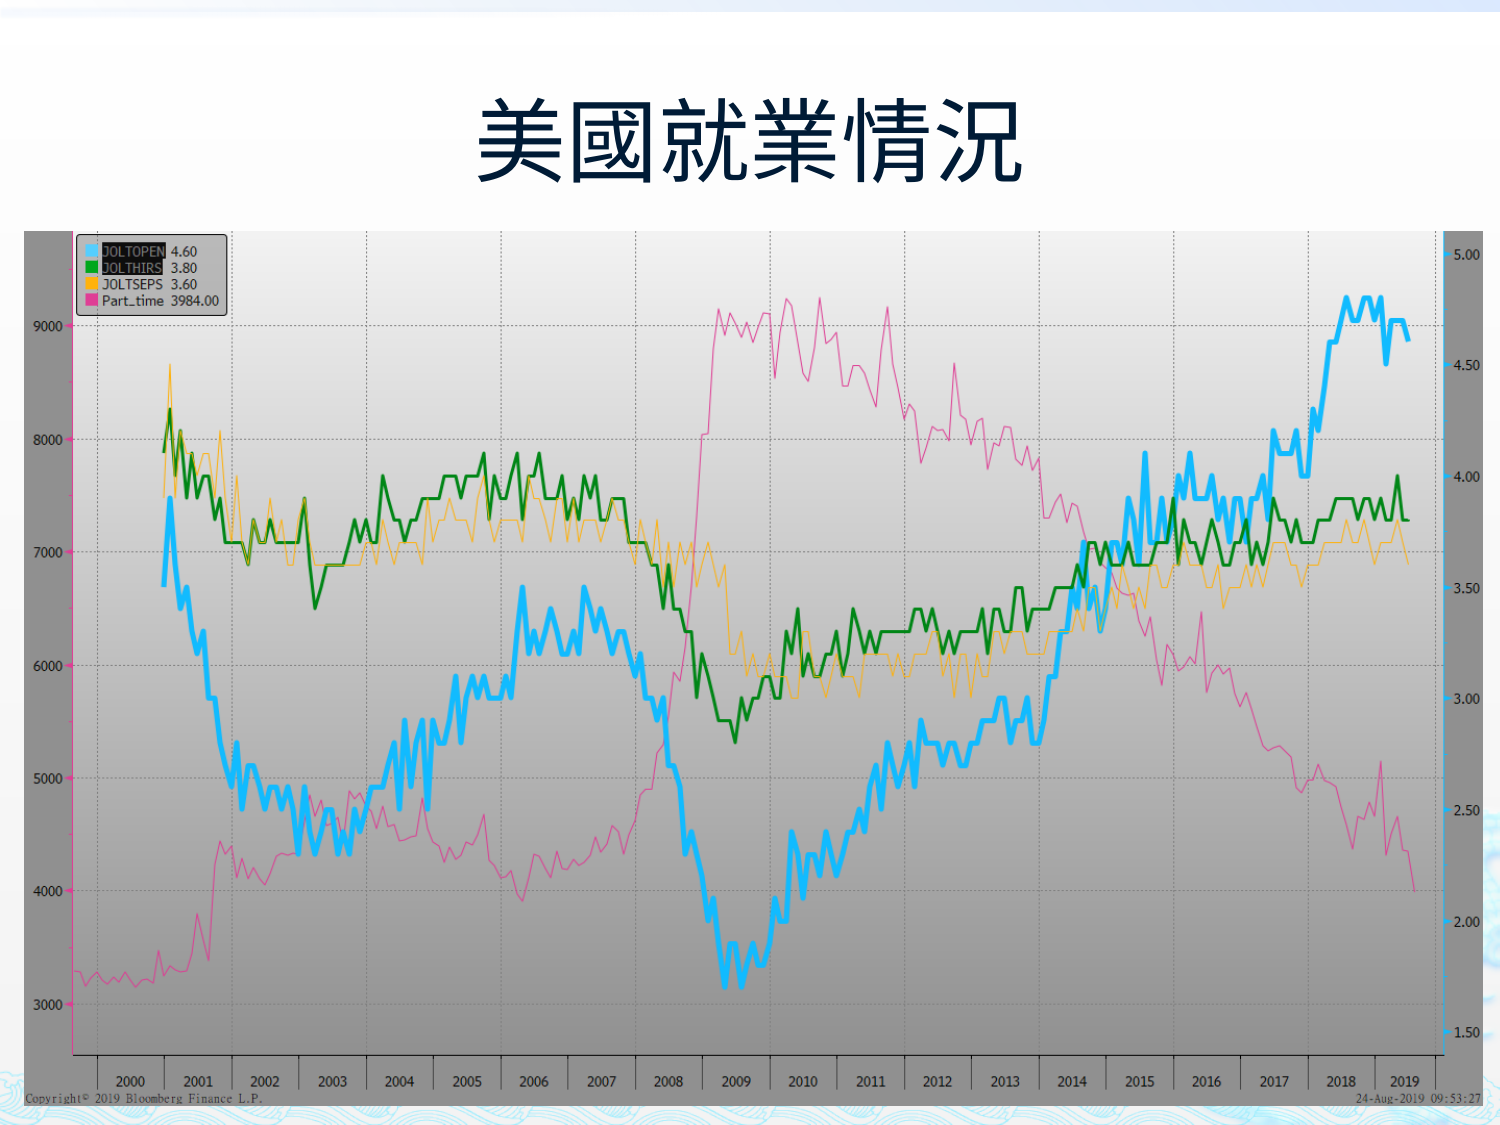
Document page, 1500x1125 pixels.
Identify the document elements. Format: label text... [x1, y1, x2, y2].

title 美國就業情況 [75, 45, 1425, 231]
picture [23, 231, 1483, 1107]
